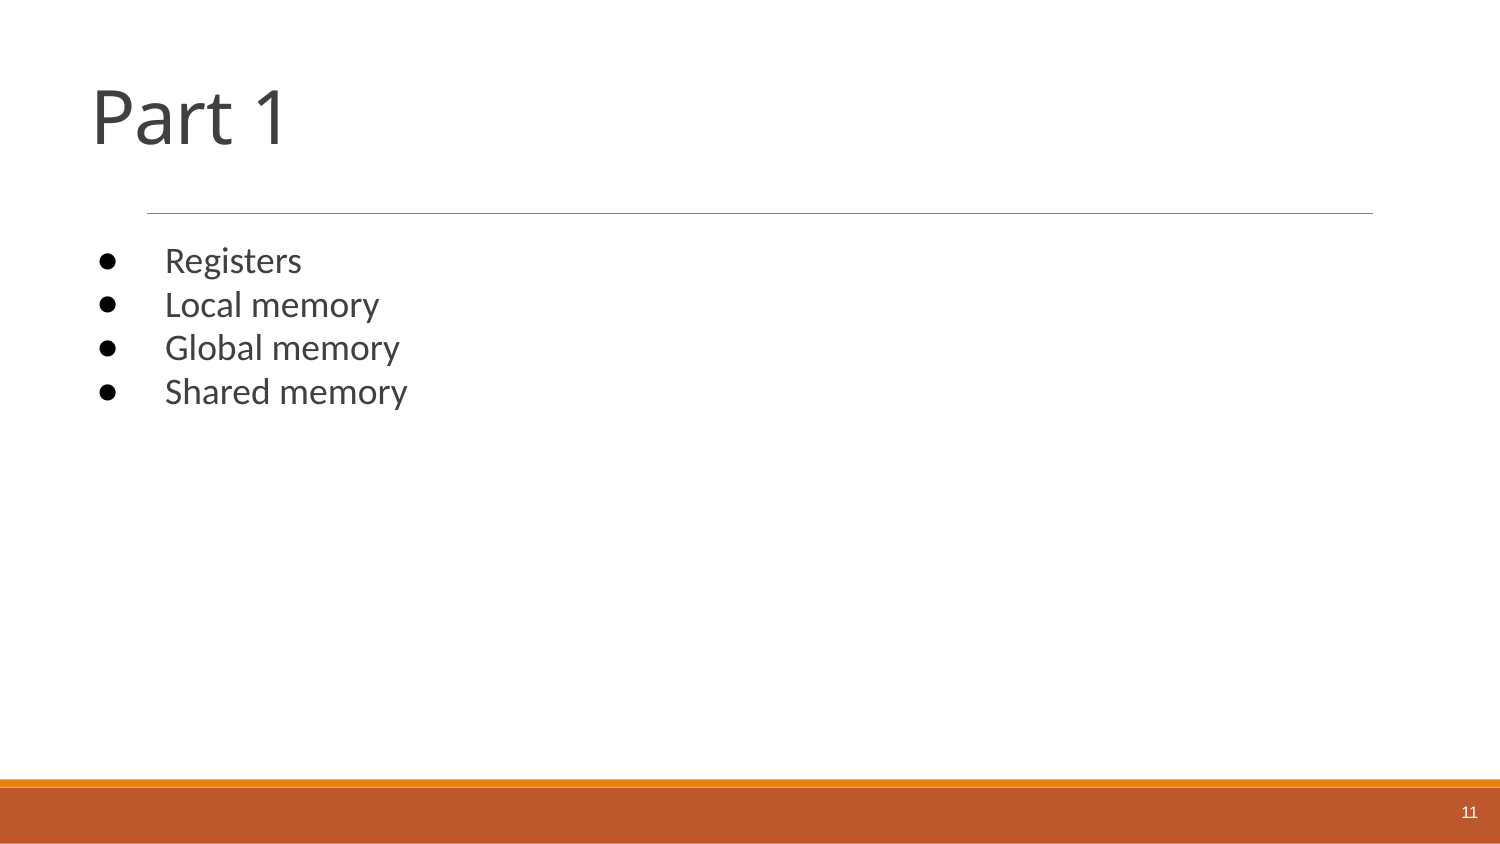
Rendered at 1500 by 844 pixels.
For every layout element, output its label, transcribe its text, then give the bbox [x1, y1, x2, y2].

list Registers Local memory Global memory Shared memory [75, 226, 1425, 808]
title Part 1 [75, 33, 1425, 175]
slide_number 10 [1403, 779, 1494, 844]
